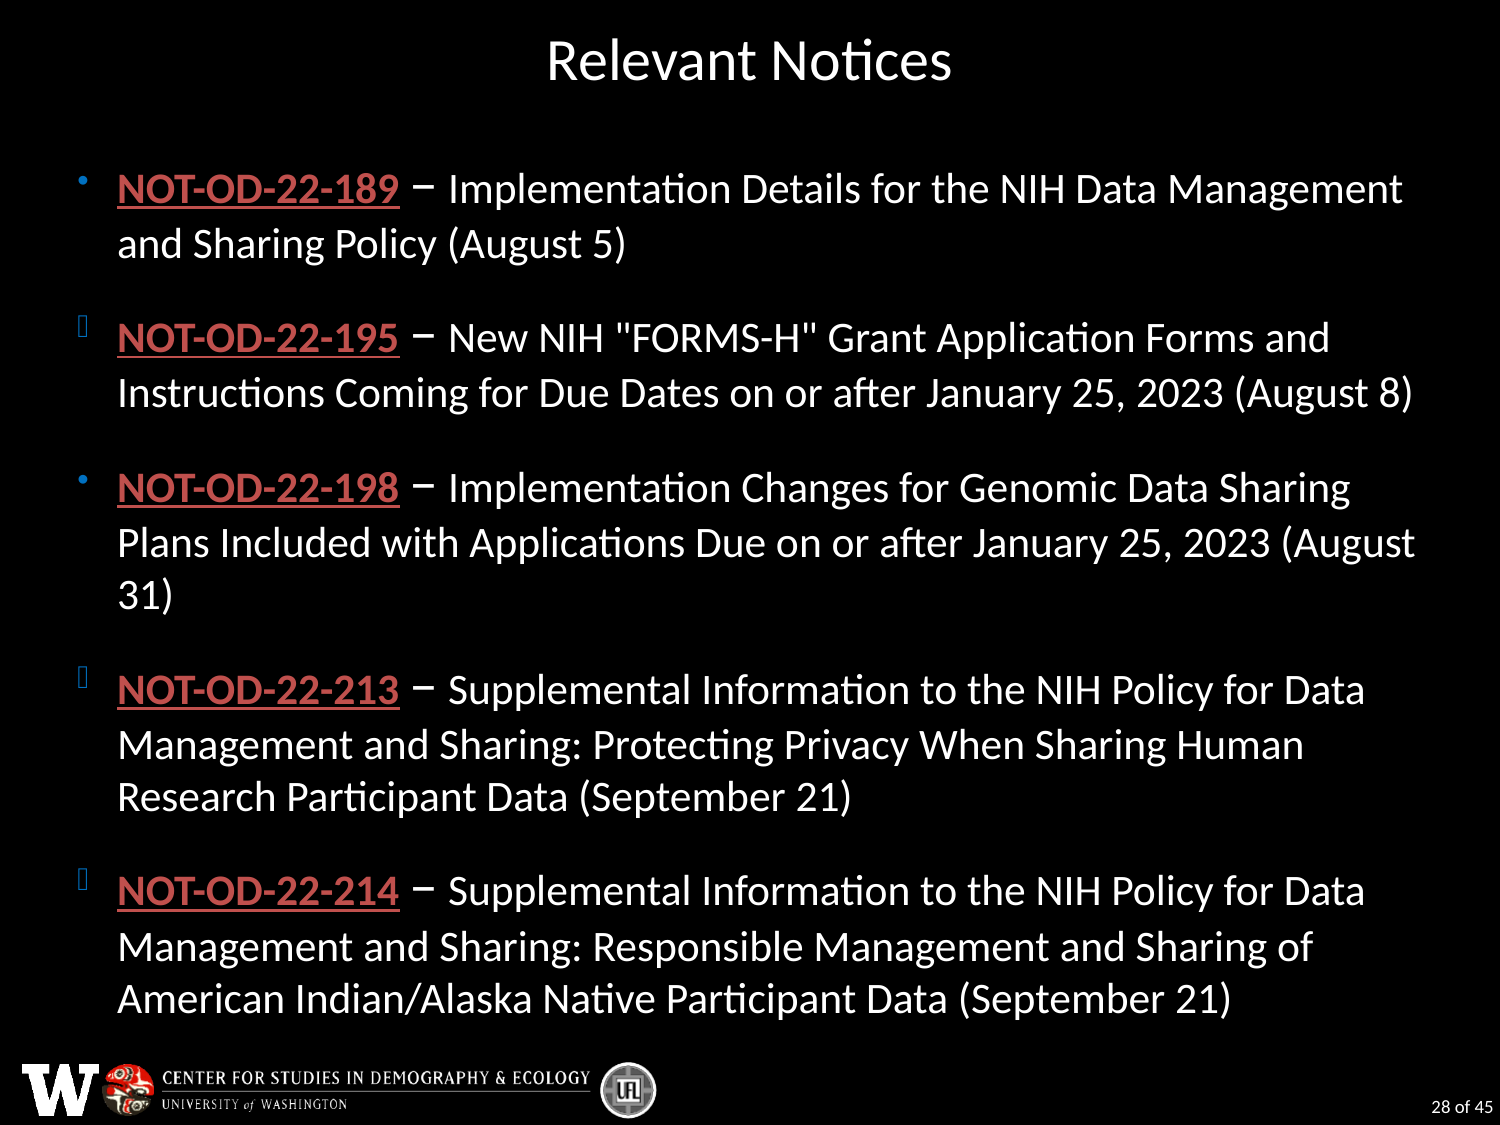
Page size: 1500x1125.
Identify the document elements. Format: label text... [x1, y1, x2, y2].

picture [162, 1070, 591, 1112]
picture [600, 1062, 657, 1119]
picture [22, 1064, 99, 1116]
list NOT-OD-22-189 – Implementation Details for the NIH Data Management and Sharing Policy (August 5) NOT-OD-22-195 – New NIH "FORMS-H" Grant Application Forms and Instructions Coming for Due Dates on or after January 25, 2023 (August 8) NOT-OD-22-198 – Implementation Changes for Genomic Data Sharing Plans Included with Applications Due on or after January 25, 2023 (August 31) NOT-OD-22-213 – Supplemental Information to the NIH Policy for Data Management and Sharing: Protecting Privacy When Sharing Human Research Participant Data (September 21) NOT-OD-22-214 – Supplemental Information to the NIH Policy for Data Management and Sharing: Responsible Management and Sharing of American Indian/Alaska Native Participant Data (September 21) [62, 137, 1438, 1051]
title Relevant Notices [12, 12, 1488, 101]
footer 28 of 45 [1425, 1087, 1500, 1125]
picture [102, 1064, 154, 1116]
